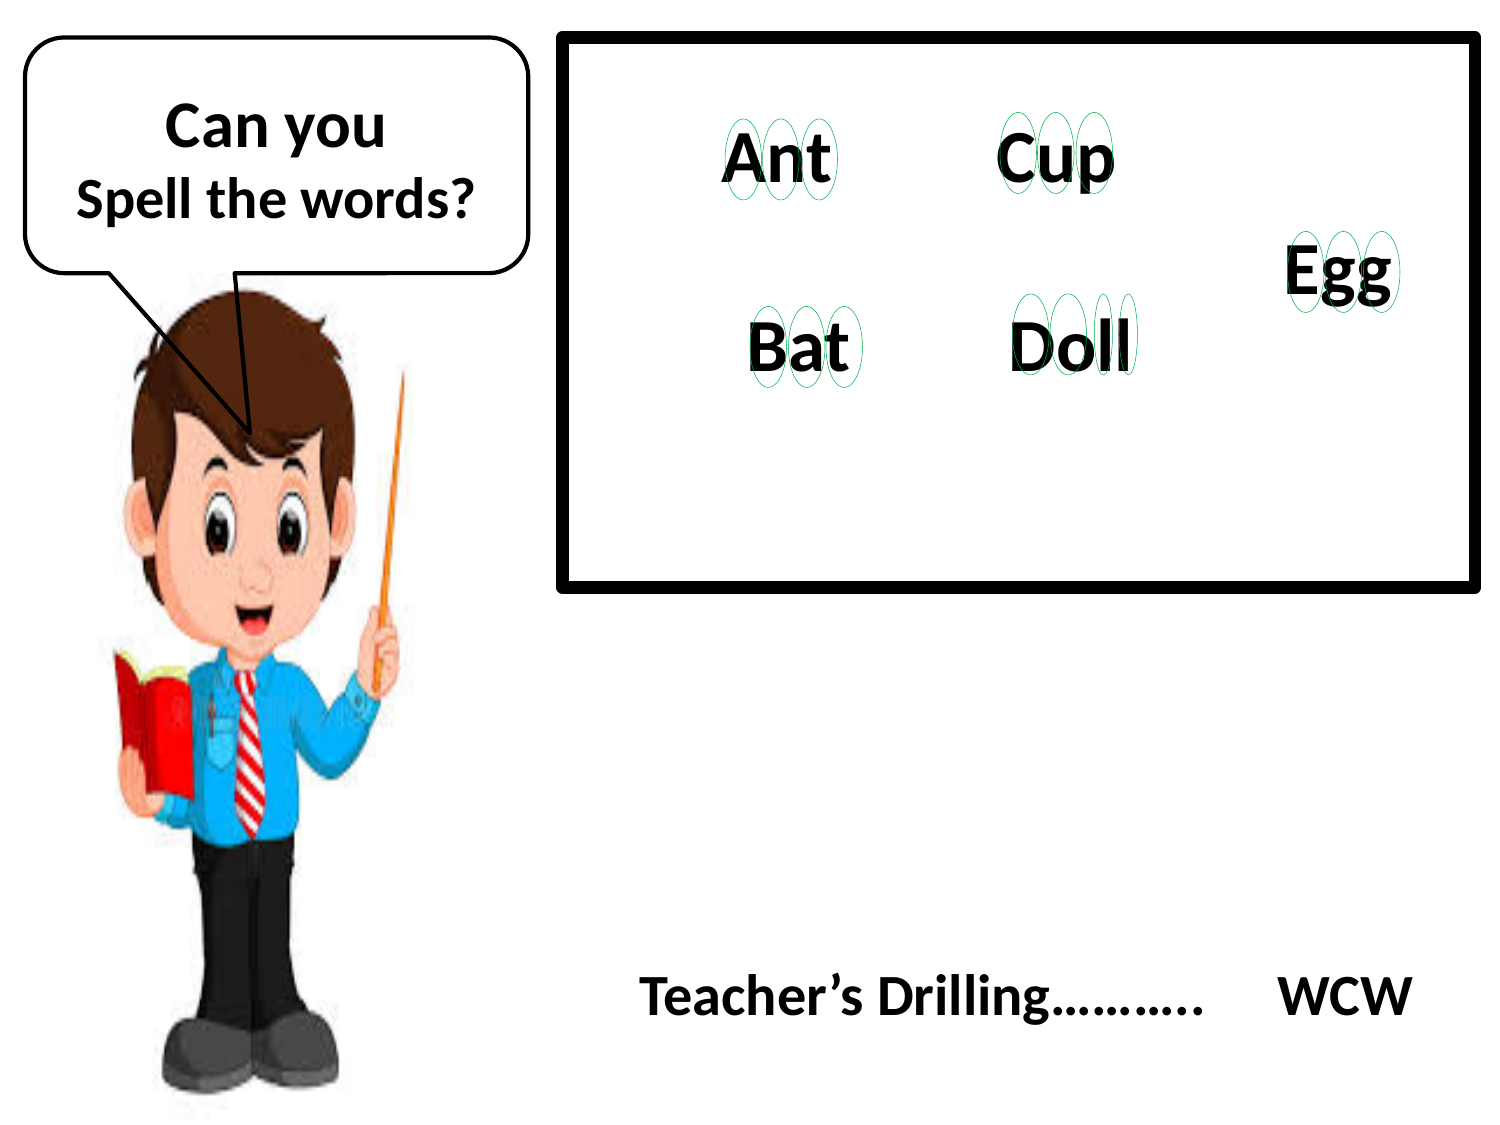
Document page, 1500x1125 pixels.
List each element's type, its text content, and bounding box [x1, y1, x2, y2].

picture [0, 273, 526, 1125]
text_box [823, 304, 865, 390]
text_box Can you Spell the words? [22, 35, 531, 272]
text_box [798, 116, 840, 203]
text_box WCW [1262, 950, 1463, 1035]
text_box Egg [1269, 212, 1463, 318]
text_box [747, 304, 787, 390]
text_box [760, 116, 800, 203]
text_box [997, 110, 1037, 196]
text_box [1047, 291, 1089, 378]
text_box [1117, 292, 1140, 377]
text_box [1361, 229, 1403, 315]
text_box [1322, 229, 1363, 315]
text_box [786, 304, 825, 390]
text_box [722, 116, 762, 203]
text_box Teacher’s Drilling……….. [624, 950, 1225, 1035]
text_box [1010, 291, 1049, 378]
text_box [560, 35, 1477, 590]
text_box Cup [981, 99, 1188, 205]
text_box Ant [706, 99, 863, 205]
text_box Bat [731, 289, 925, 394]
text_box [1035, 110, 1075, 196]
text_box [1073, 110, 1115, 196]
text_box [1092, 292, 1115, 377]
text_box Doll [994, 289, 1163, 394]
text_box [1285, 229, 1325, 315]
